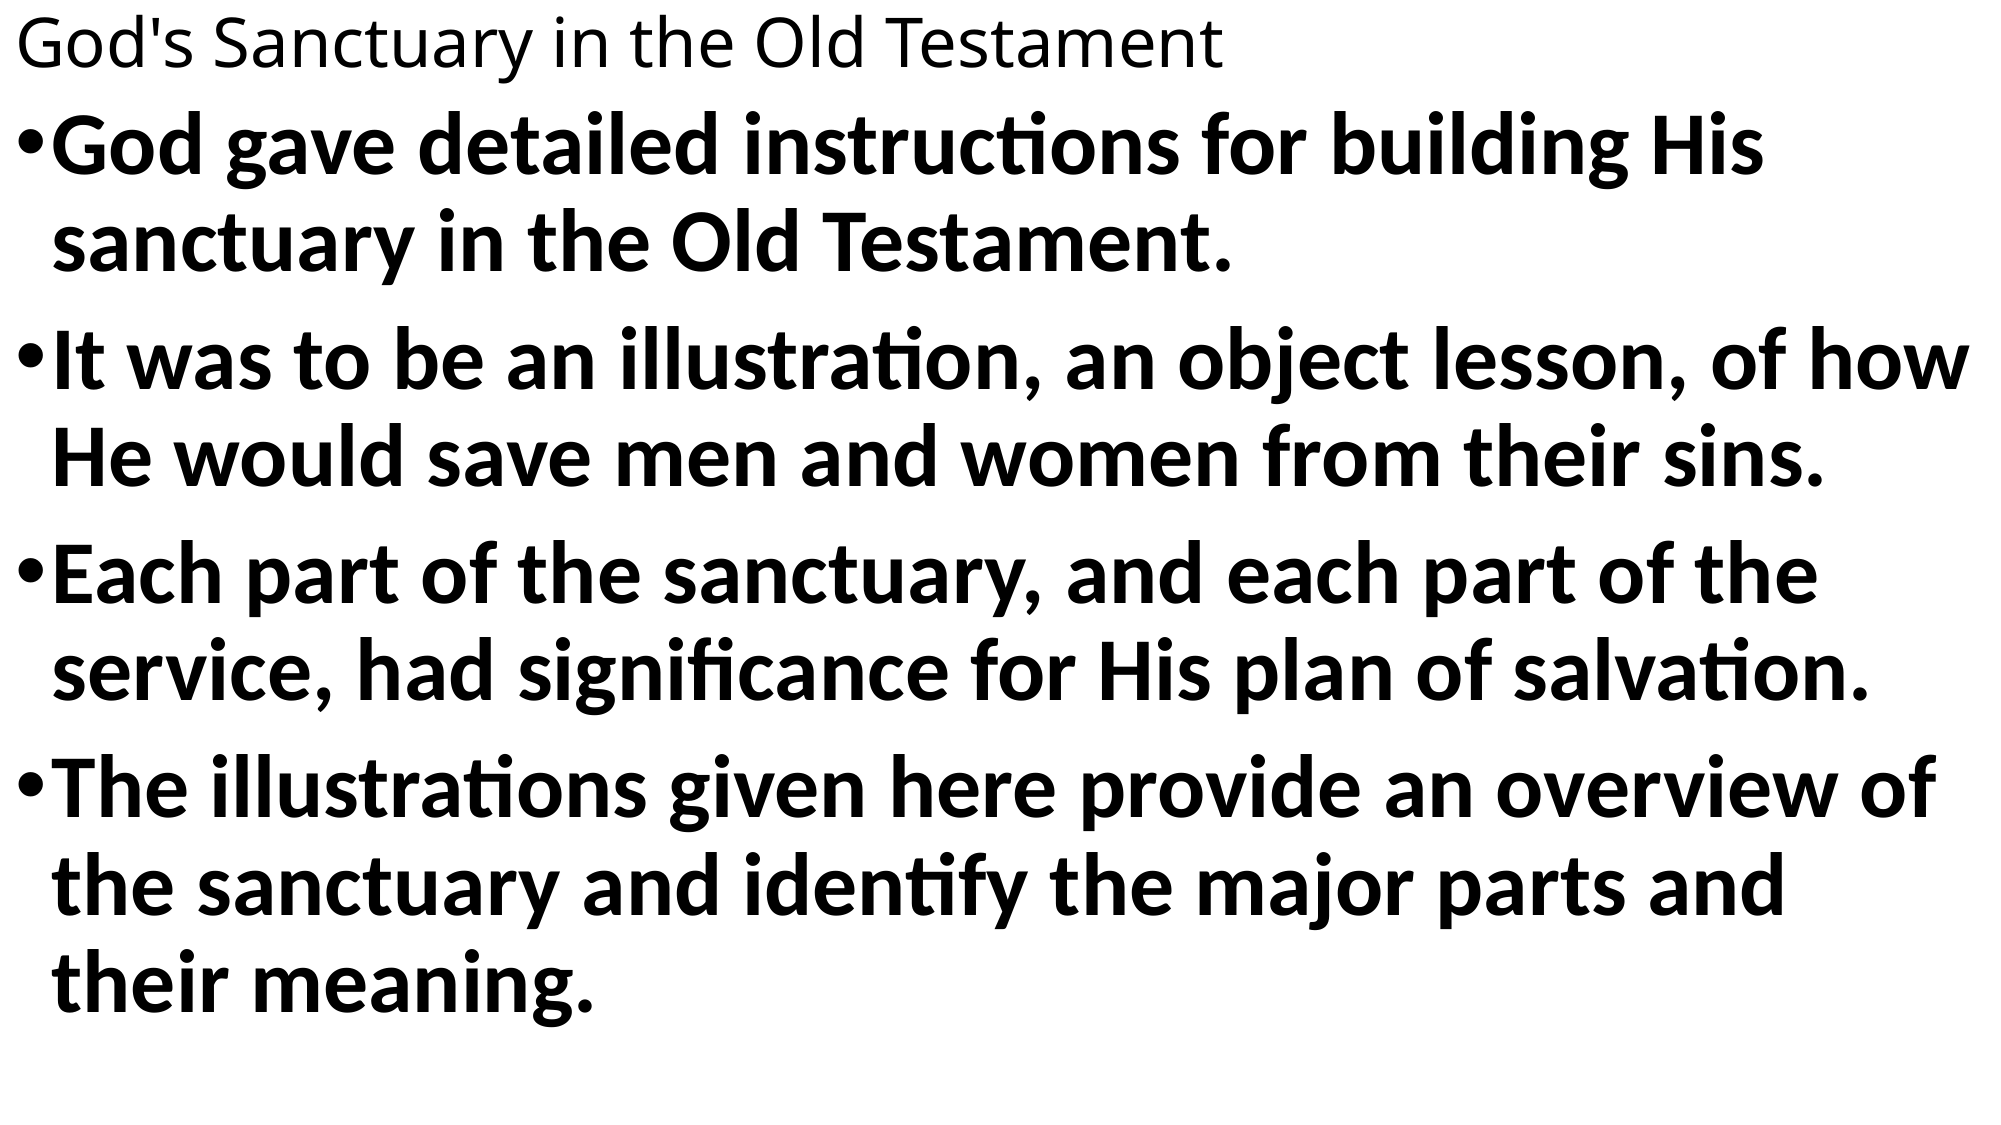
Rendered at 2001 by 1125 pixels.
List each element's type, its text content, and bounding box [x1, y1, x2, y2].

list God gave detailed instructions for building His sanctuary in the Old Testament. It was to be an illustration, an object lesson, of how He would save men and women from their sins. Each part of the sanctuary, and each part of the service, had significance for His plan of salvation. The illustrations given here provide an overview of the sanctuary and identify the major parts and their meaning. [0, 89, 2000, 1125]
title God's Sanctuary in the Old Testament [0, 0, 2000, 89]
